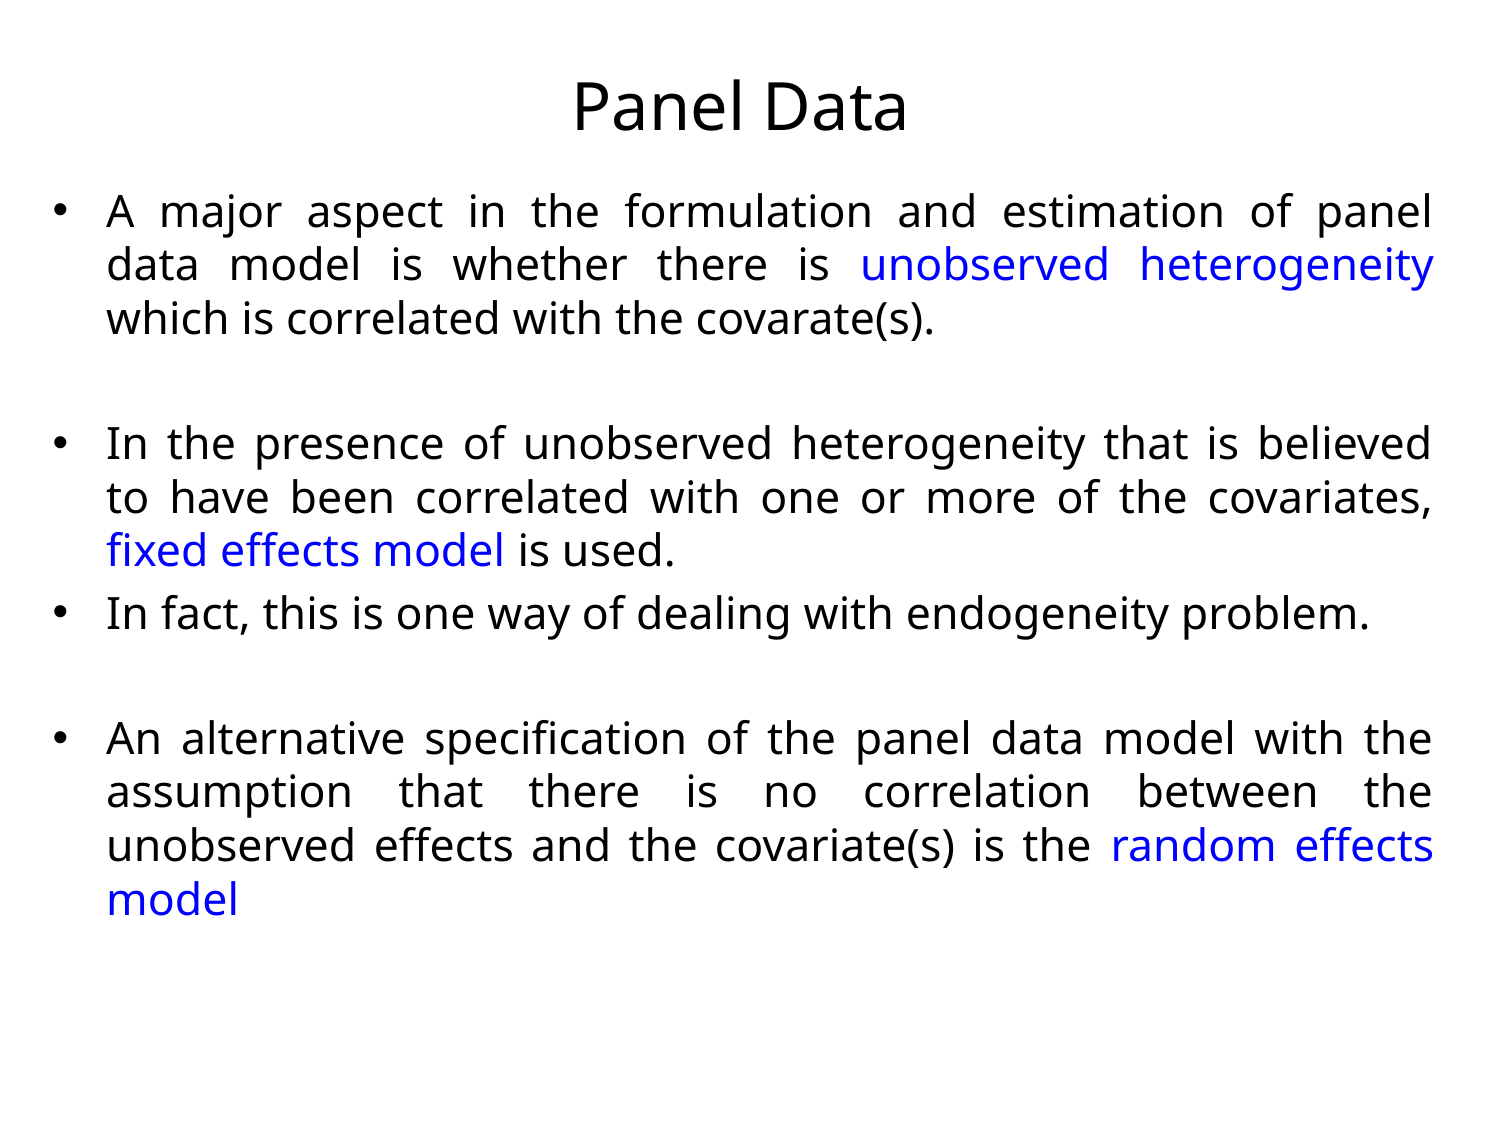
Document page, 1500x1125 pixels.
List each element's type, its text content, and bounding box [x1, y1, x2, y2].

list A major aspect in the formulation and estimation of panel data model is whether there is unobserved heterogeneity which is correlated with the covarate(s). In the presence of unobserved heterogeneity that is believed to have been correlated with one or more of the covariates, fixed effects model is used. In fact, this is one way of dealing with endogeneity problem. An alternative specification of the panel data model with the assumption that there is no correlation between the unobserved effects and the covariate(s) is the random effects model [37, 174, 1450, 1063]
title Panel Data [75, 45, 1425, 163]
